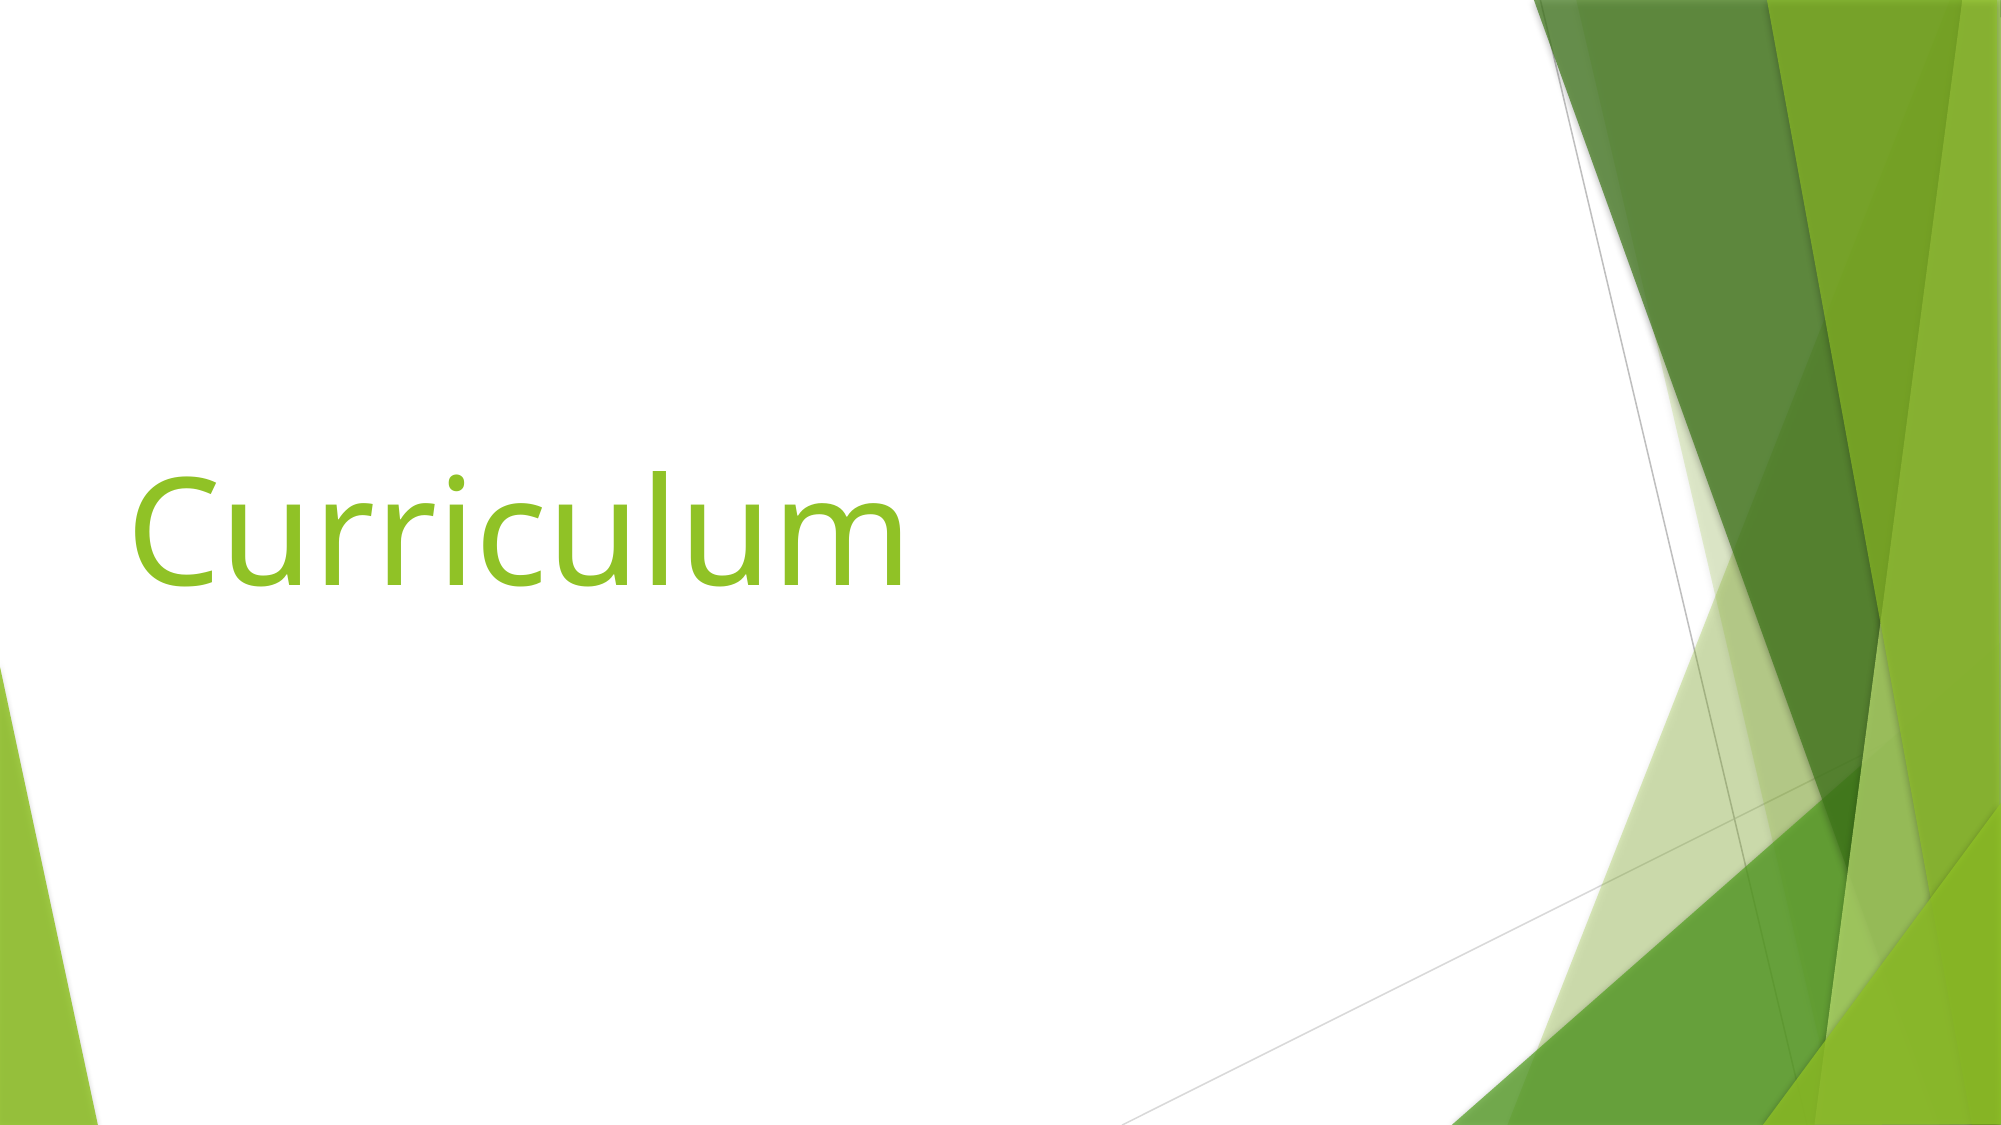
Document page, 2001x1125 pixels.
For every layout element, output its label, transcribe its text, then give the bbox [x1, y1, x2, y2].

title Curriculum [111, 323, 1522, 623]
